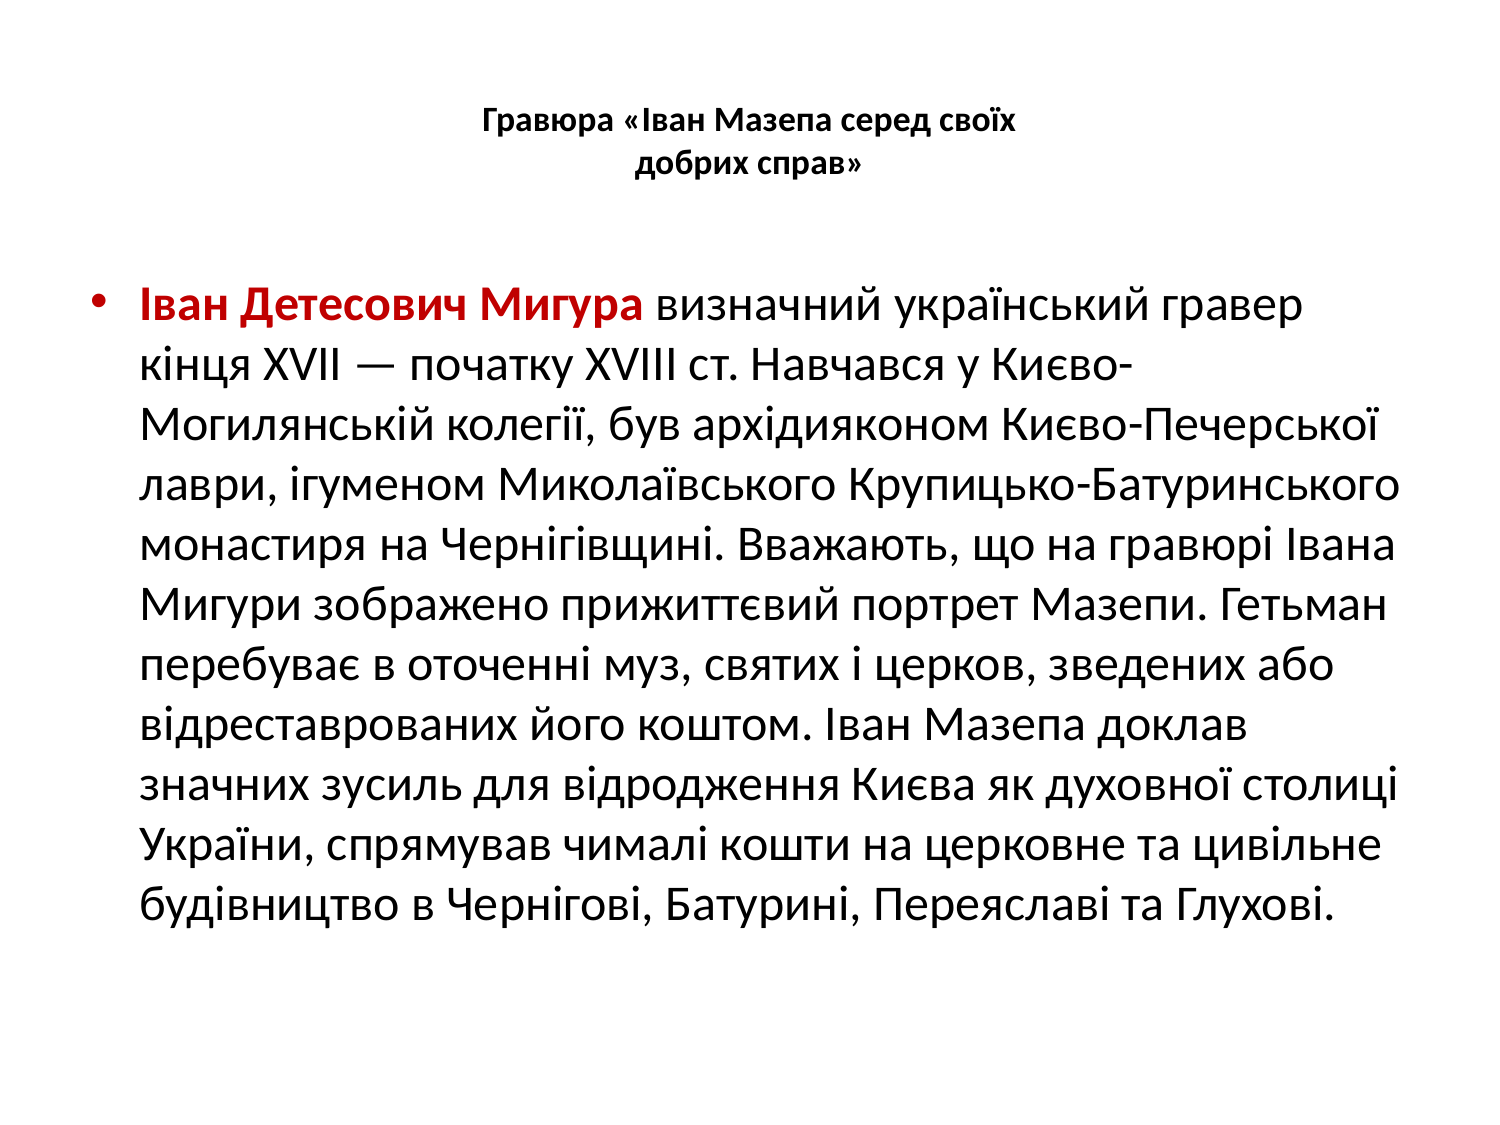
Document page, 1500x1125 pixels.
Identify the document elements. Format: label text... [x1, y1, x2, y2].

list Іван Детесович Мигура визначний український гравер кінця XVII — початку XVIII ст. Навчався у Києво-Могилянській колегії, був архідияконом Києво-Печерської лаври, ігуменом Миколаївського Крупицько-Батуринського монастиря на Чернігівщині. Вважають, що на гравюрі Івана Мигури зображено прижиттєвий портрет Мазепи. Гетьман перебуває в оточенні муз, святих і церков, зведених або відреставрованих його коштом. Іван Мазепа доклав значних зусиль для відродження Києва як духовної столиці України, спрямував чималі кошти на церковне та цивільне будівництво в Чернігові, Батурині, Переяславі та Глухові. [75, 262, 1425, 1005]
title Гравюра «Іван Мазепа серед своїх добрих справ» [75, 45, 1425, 233]
